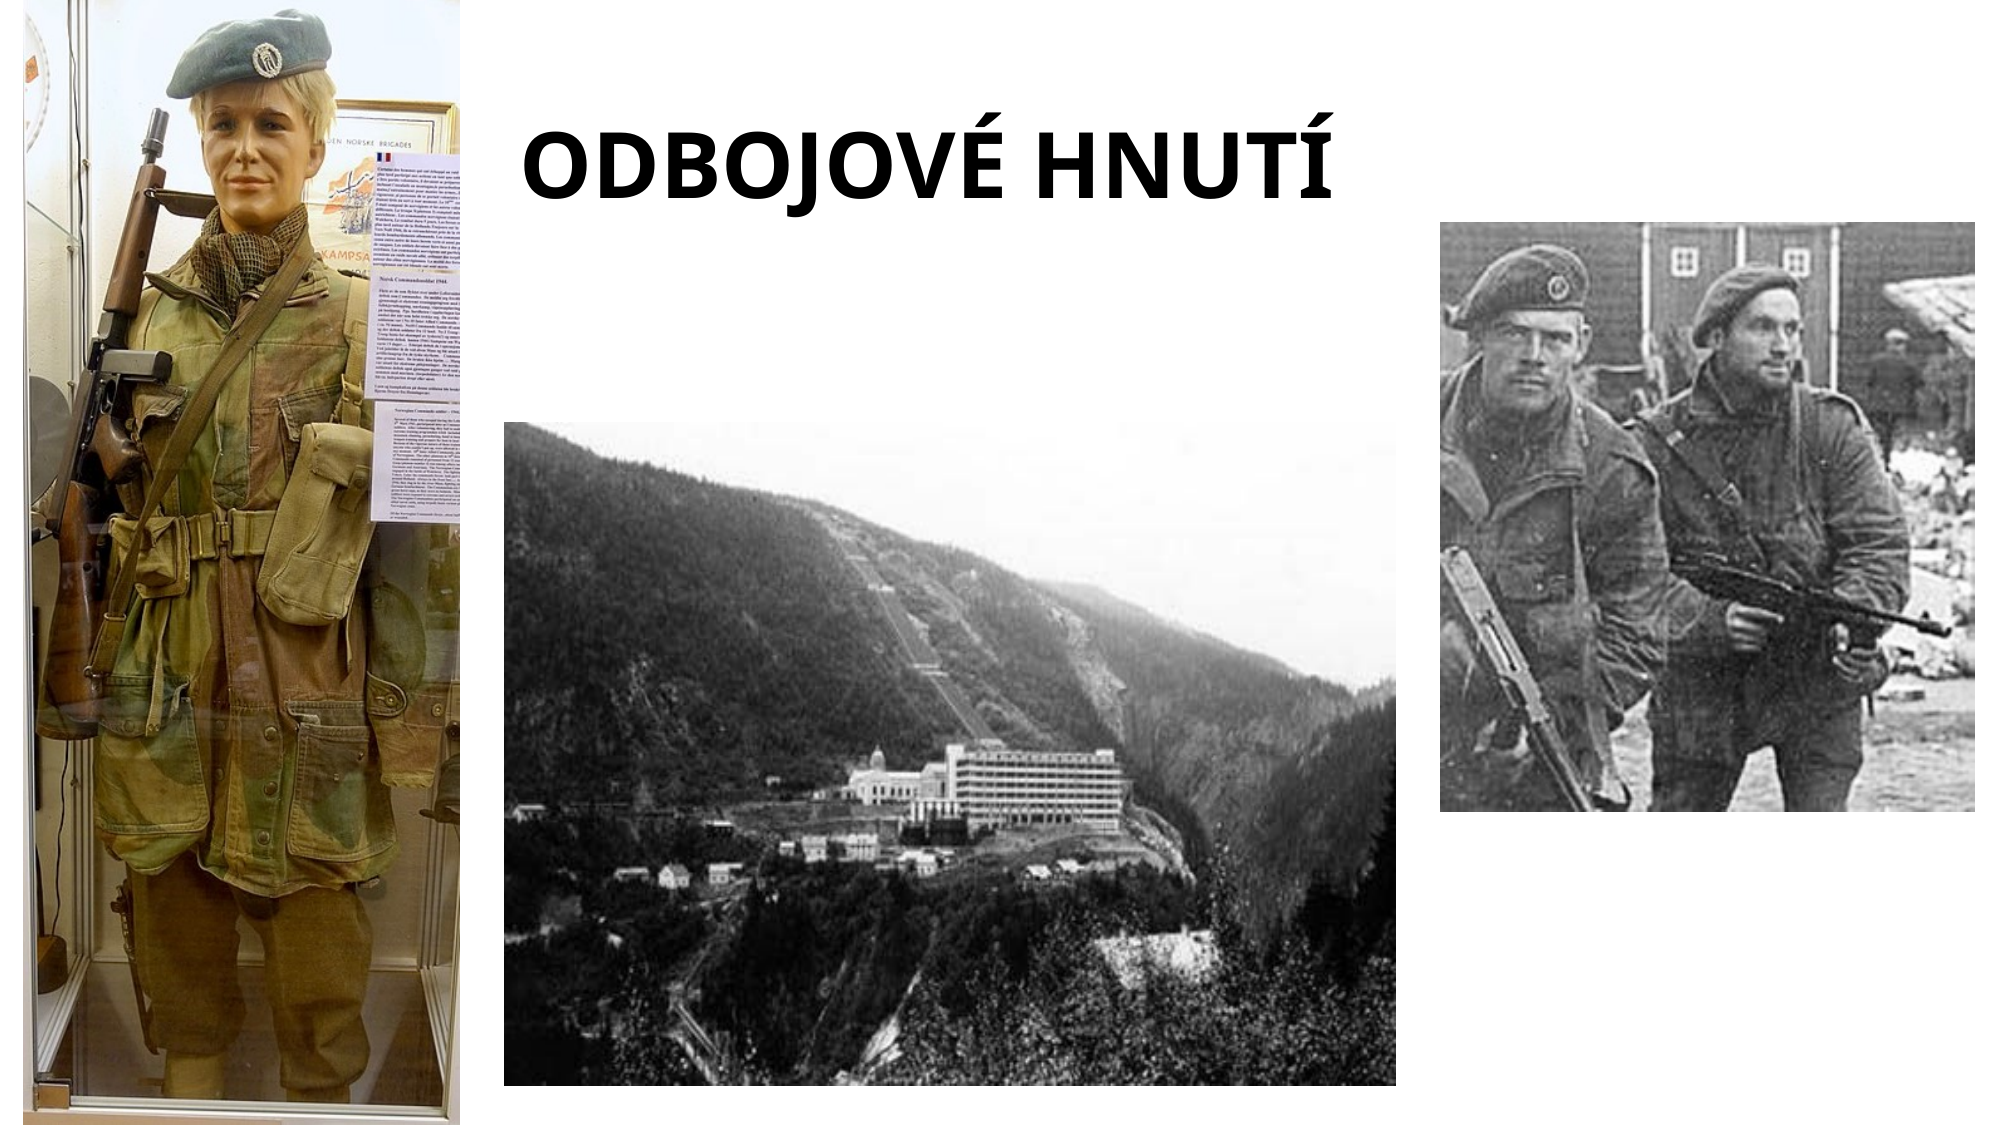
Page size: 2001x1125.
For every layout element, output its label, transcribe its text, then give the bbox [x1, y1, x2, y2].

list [1440, 222, 1975, 812]
picture [504, 422, 1396, 1086]
title ODBOJOVÉ HNUTÍ [504, 59, 1961, 278]
picture [23, 0, 460, 1125]
